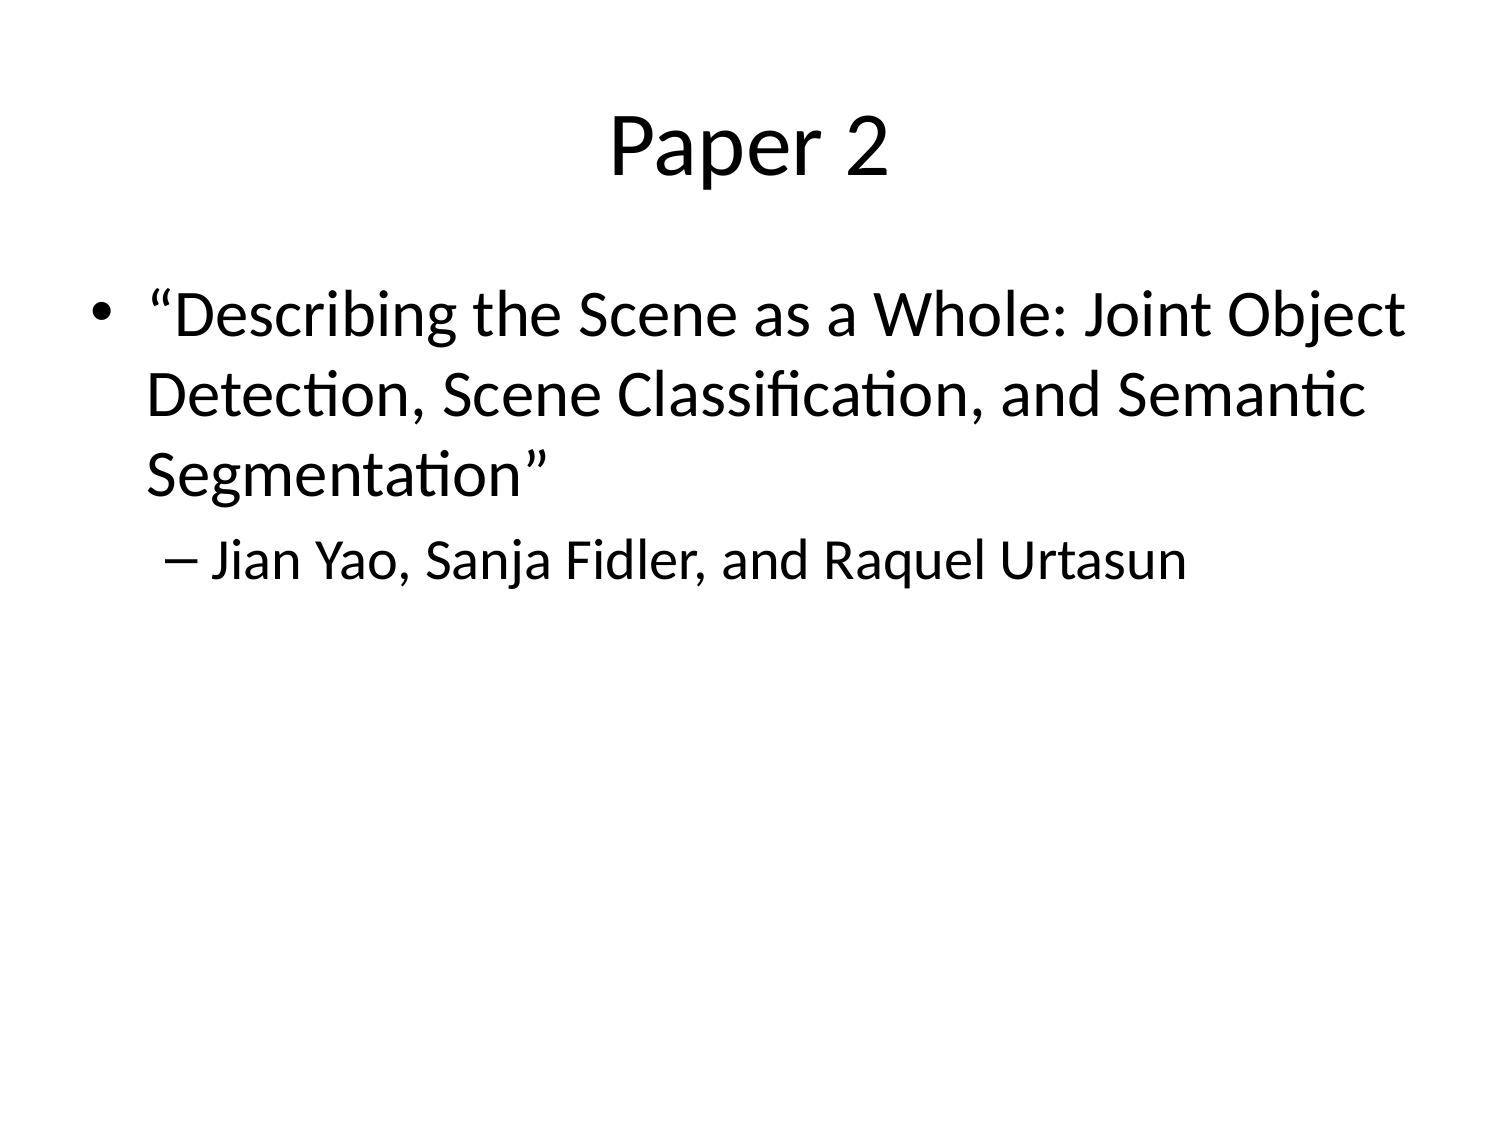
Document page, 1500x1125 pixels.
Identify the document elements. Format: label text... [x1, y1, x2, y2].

title Paper 2 [75, 45, 1425, 233]
list “Describing the Scene as a Whole: Joint Object Detection, Scene Classification, and Semantic Segmentation” Jian Yao, Sanja Fidler, and Raquel Urtasun [75, 262, 1425, 1005]
